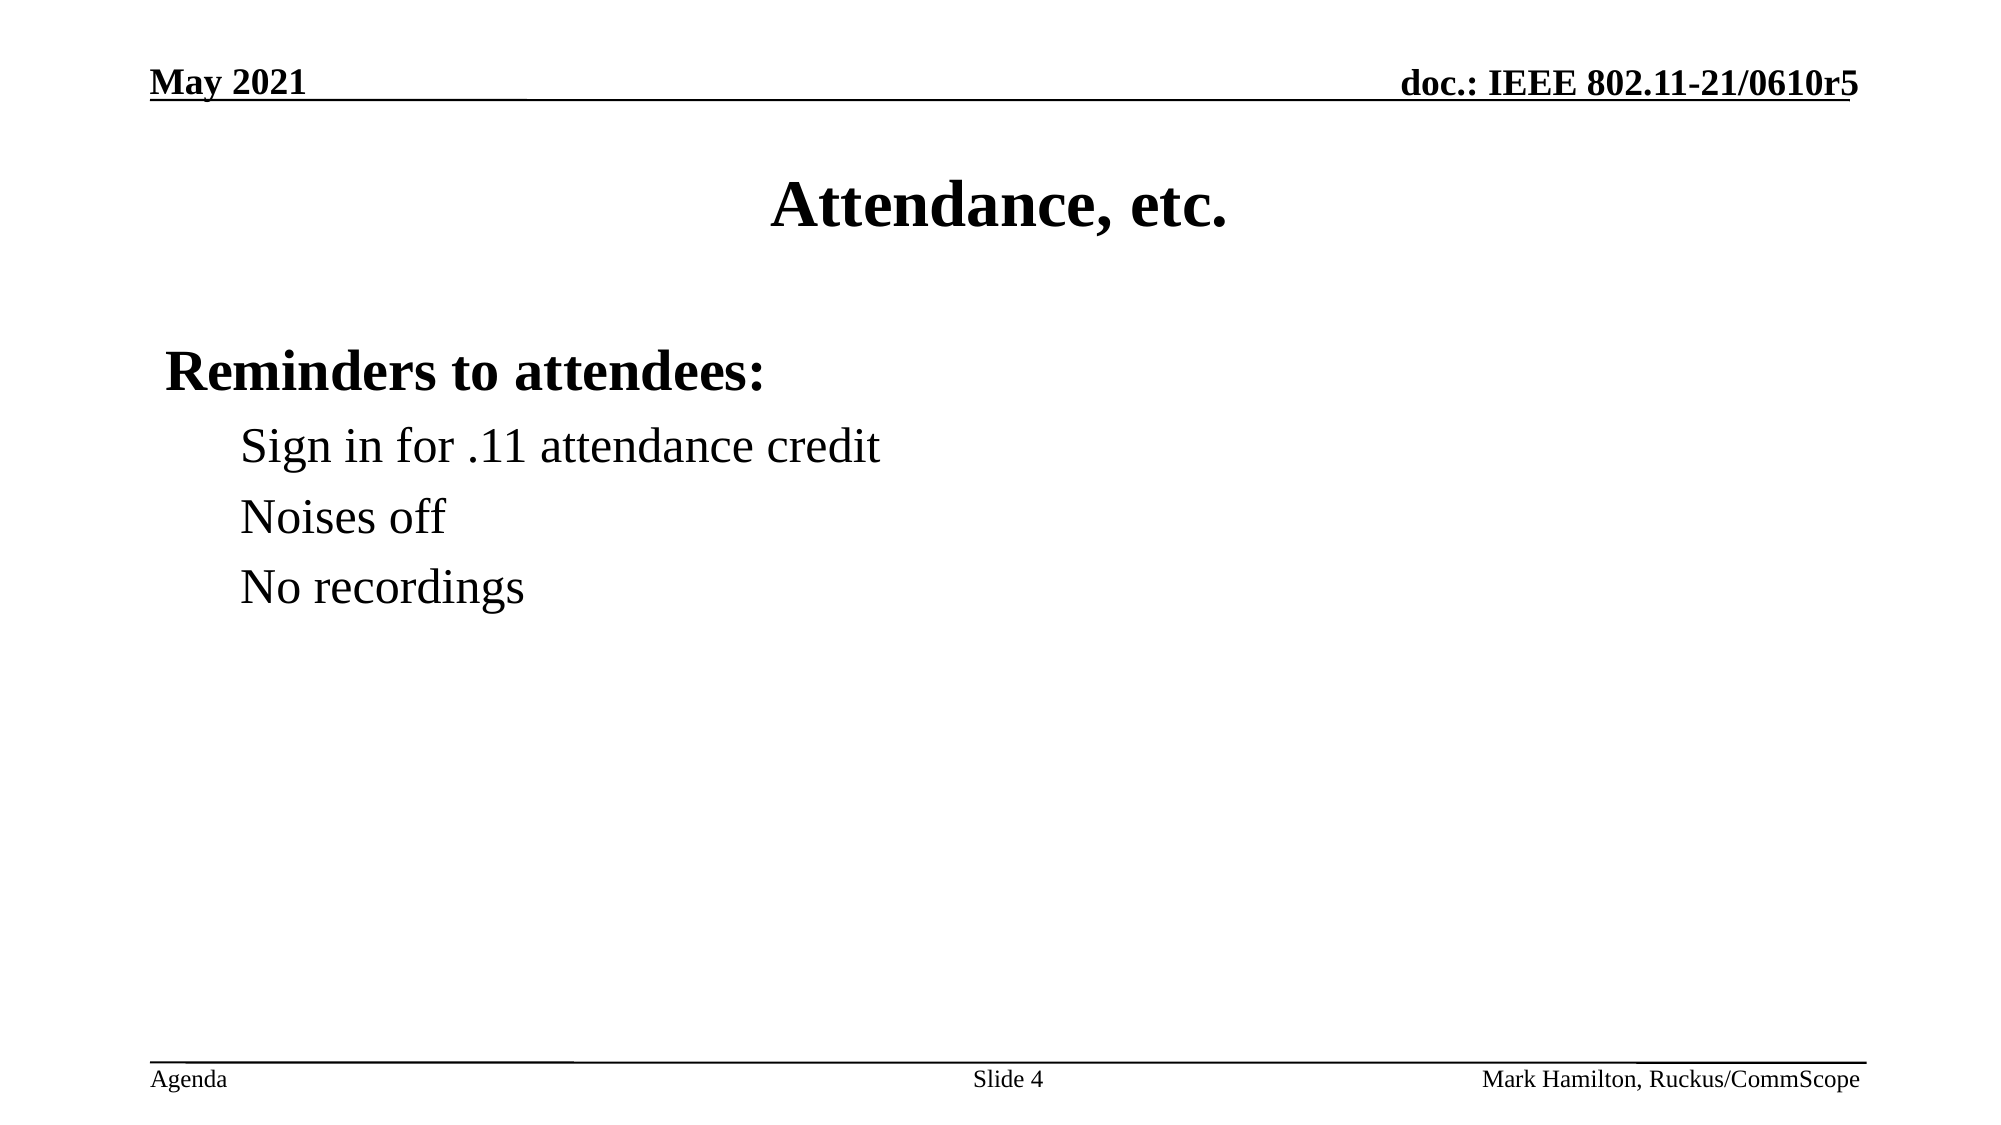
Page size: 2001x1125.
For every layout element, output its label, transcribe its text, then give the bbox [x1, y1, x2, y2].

title Attendance, etc. [149, 112, 1850, 288]
slide_number Slide 4 [950, 1061, 1067, 1123]
list Reminders to attendees: Sign in for .11 attendance credit Noises off No recordings [149, 324, 1850, 1000]
